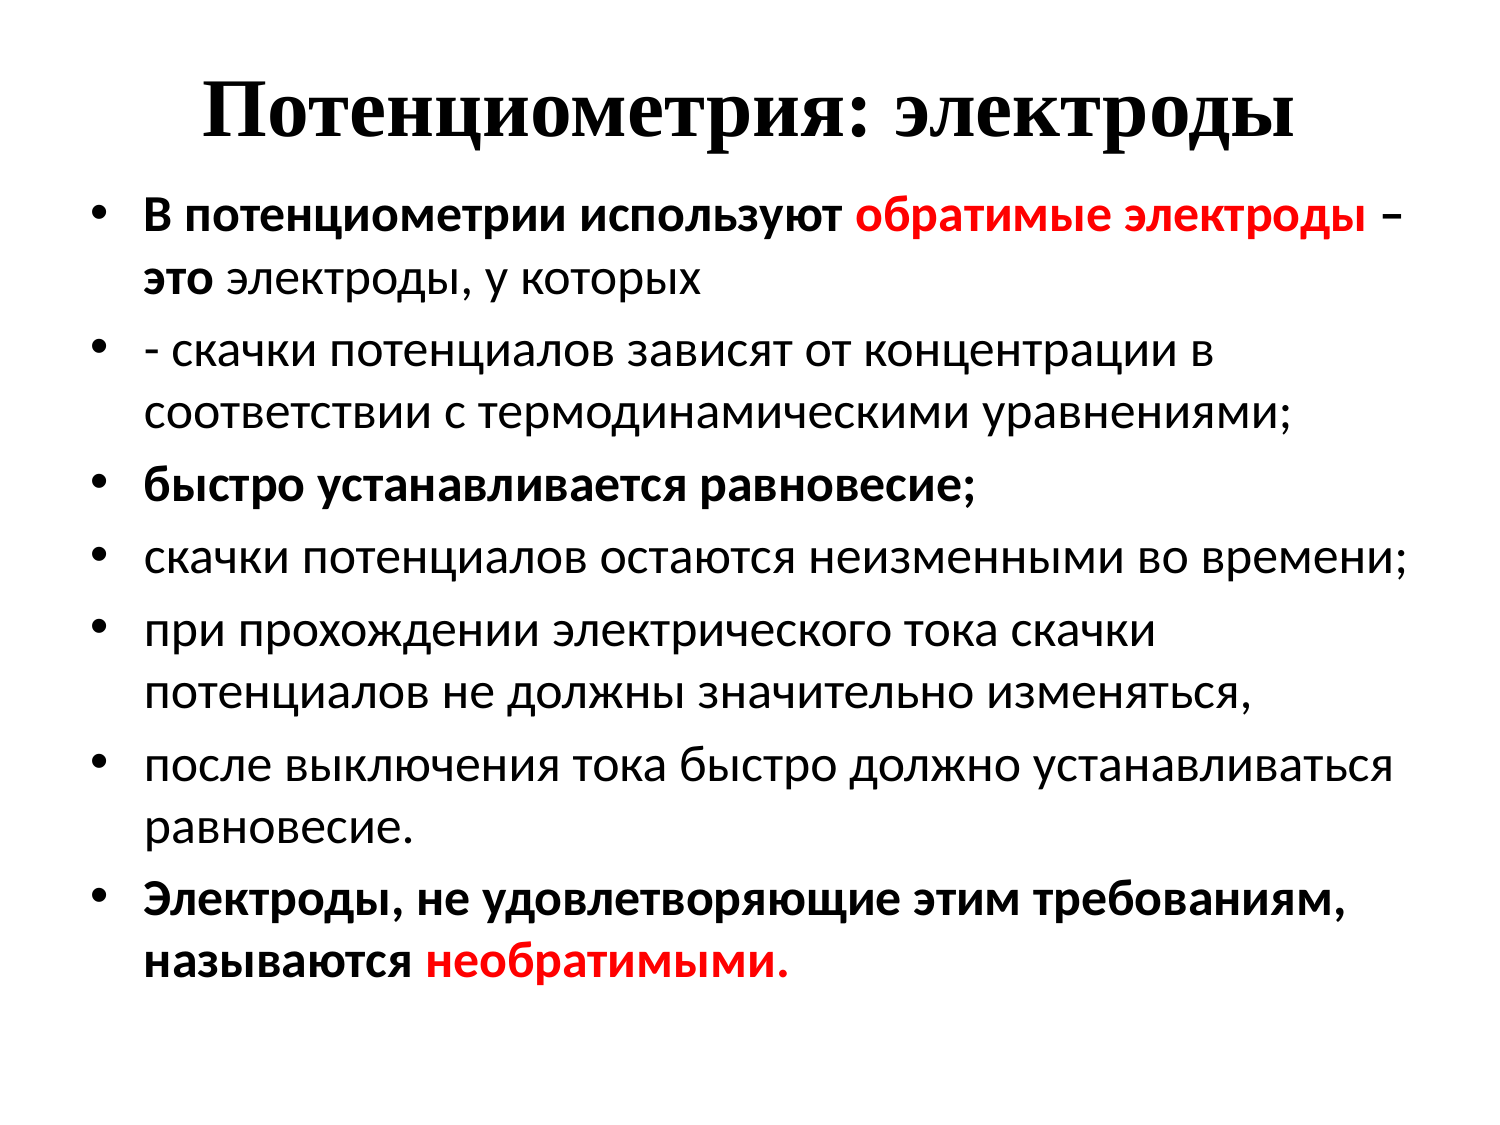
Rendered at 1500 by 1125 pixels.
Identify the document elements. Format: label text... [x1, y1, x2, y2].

title Потенциометрия: электроды [75, 45, 1425, 161]
list В потенциометрии используют обратимые электроды – это электроды, у которых - скачки потенциалов зависят от концентрации в соответствии с термодинамическими уравнениями; быстро устанавливается равновесие; скачки потенциалов остаются неизменными во времени; при прохождении электрического тока скачки потенциалов не должны значительно изменяться, после выключения тока быстро должно устанавливаться равновесие. Электроды, не удовлетворяющие этим требованиям, называются необратимыми. [75, 172, 1425, 1005]
